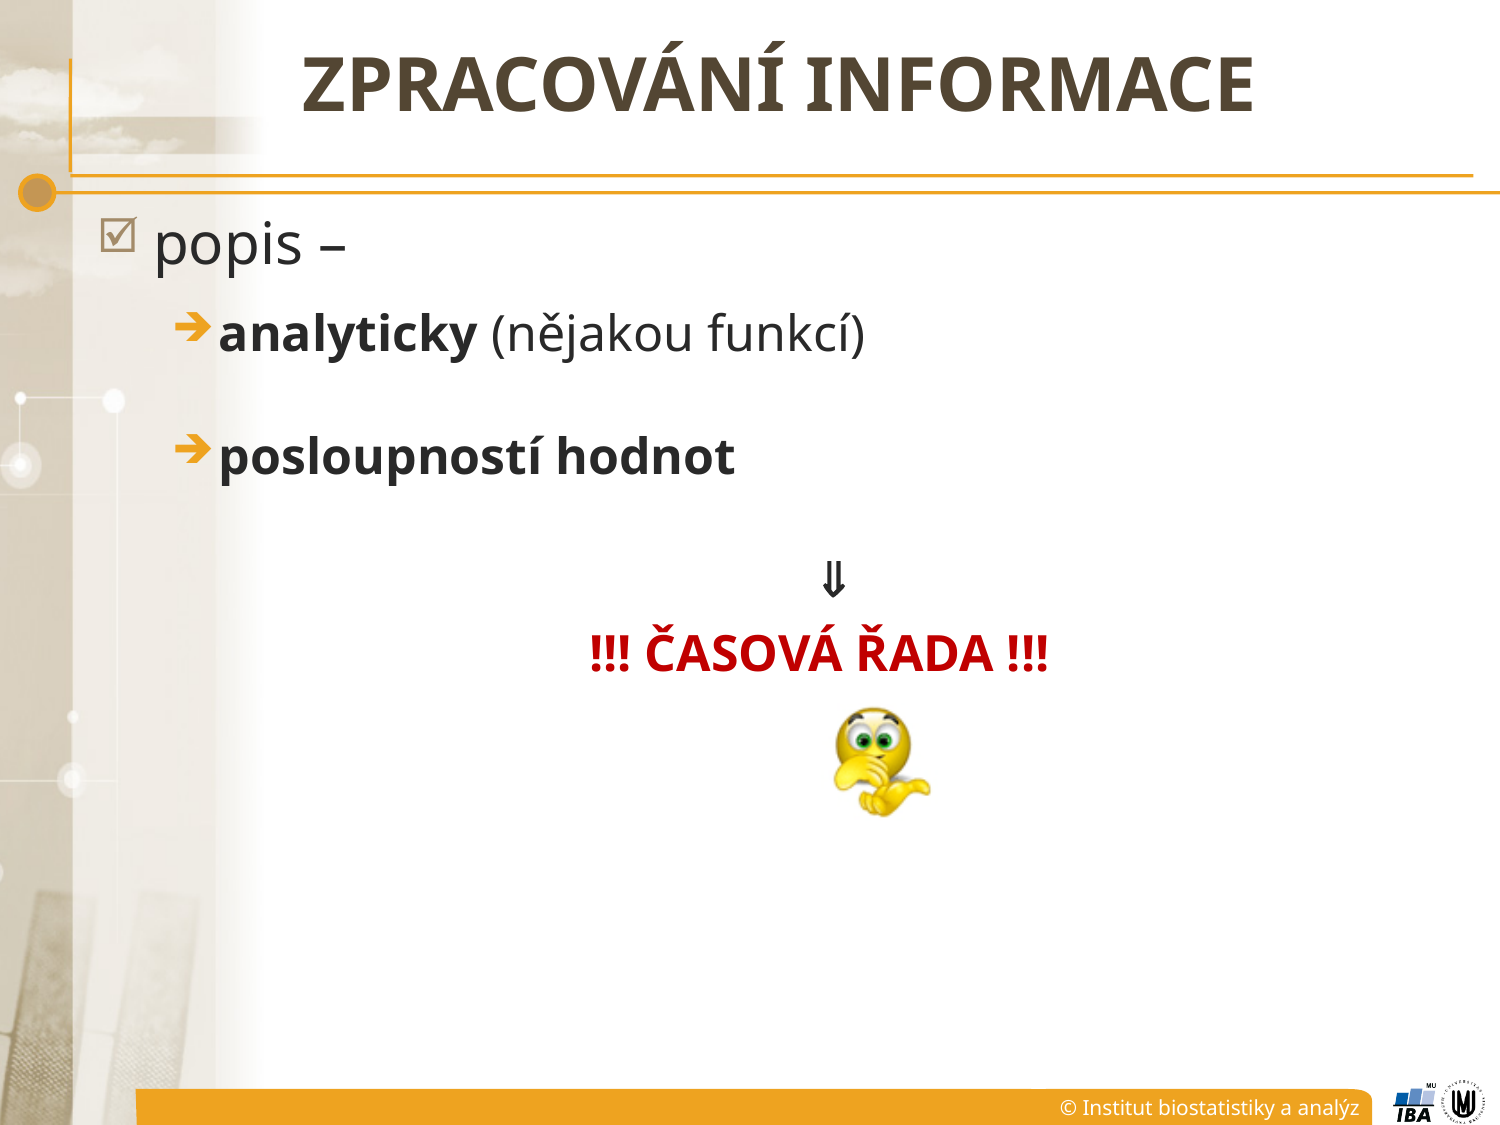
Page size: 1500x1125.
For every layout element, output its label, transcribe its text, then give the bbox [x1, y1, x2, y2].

title Zpracování informace [82, 9, 1477, 165]
list popis – analyticky (nějakou funkcí) posloupností hodnot  !!! Časová řada !!! [81, 198, 1483, 1048]
picture [820, 702, 938, 821]
picture [1441, 1080, 1485, 1124]
picture [0, 0, 278, 1125]
picture [1393, 1083, 1436, 1122]
